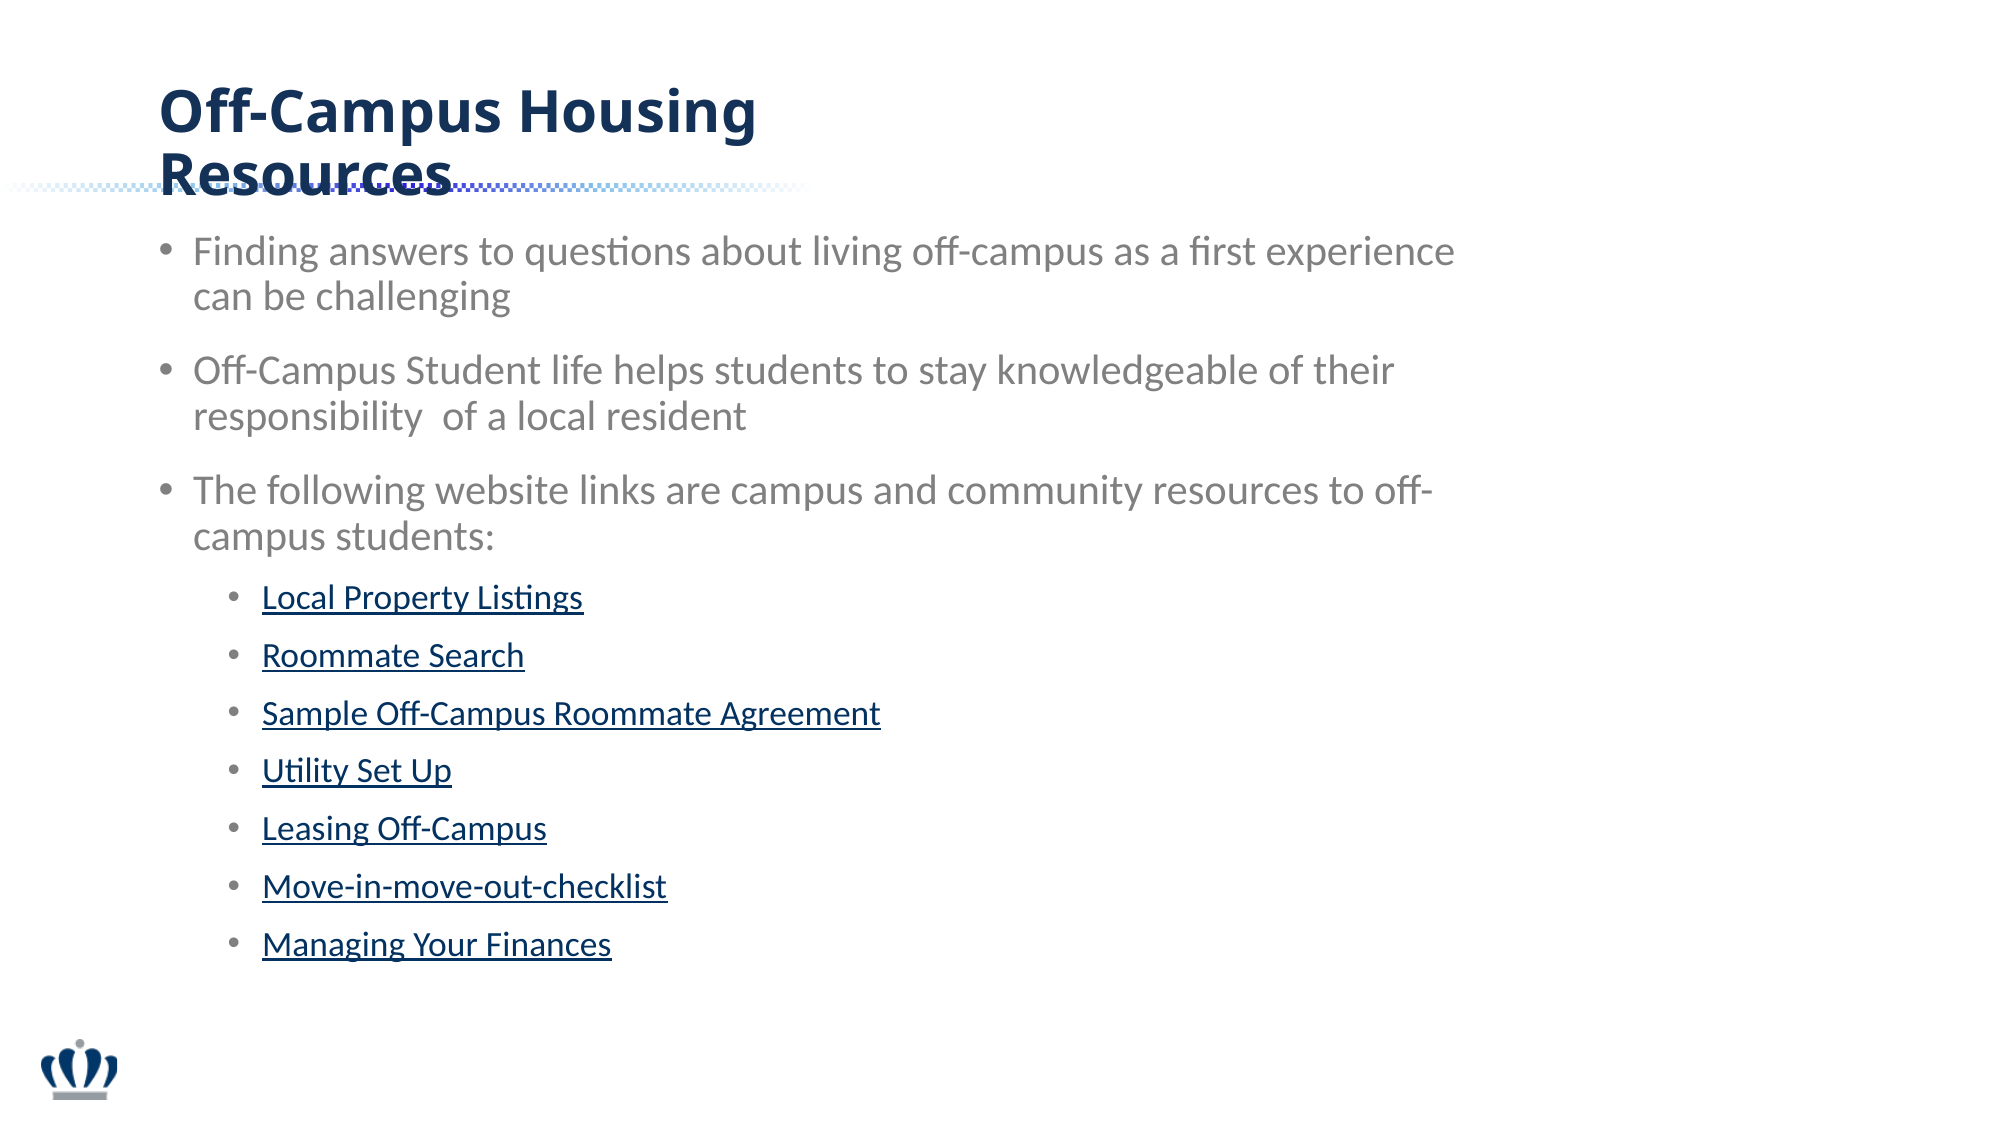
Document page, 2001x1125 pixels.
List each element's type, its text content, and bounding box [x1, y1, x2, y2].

list Finding answers to questions about living off-campus as a first experience can be challenging Off-Campus Student life helps students to stay knowledgeable of their responsibility of a local resident The following website links are campus and community resources to off-campus students: Local Property Listings Roommate Search Sample Off-Campus Roommate Agreement Utility Set Up Leasing Off-Campus Move-in-move-out-checklist Managing Your Finances [143, 221, 1532, 975]
list Off-Campus Housing Resources [143, 75, 1007, 220]
